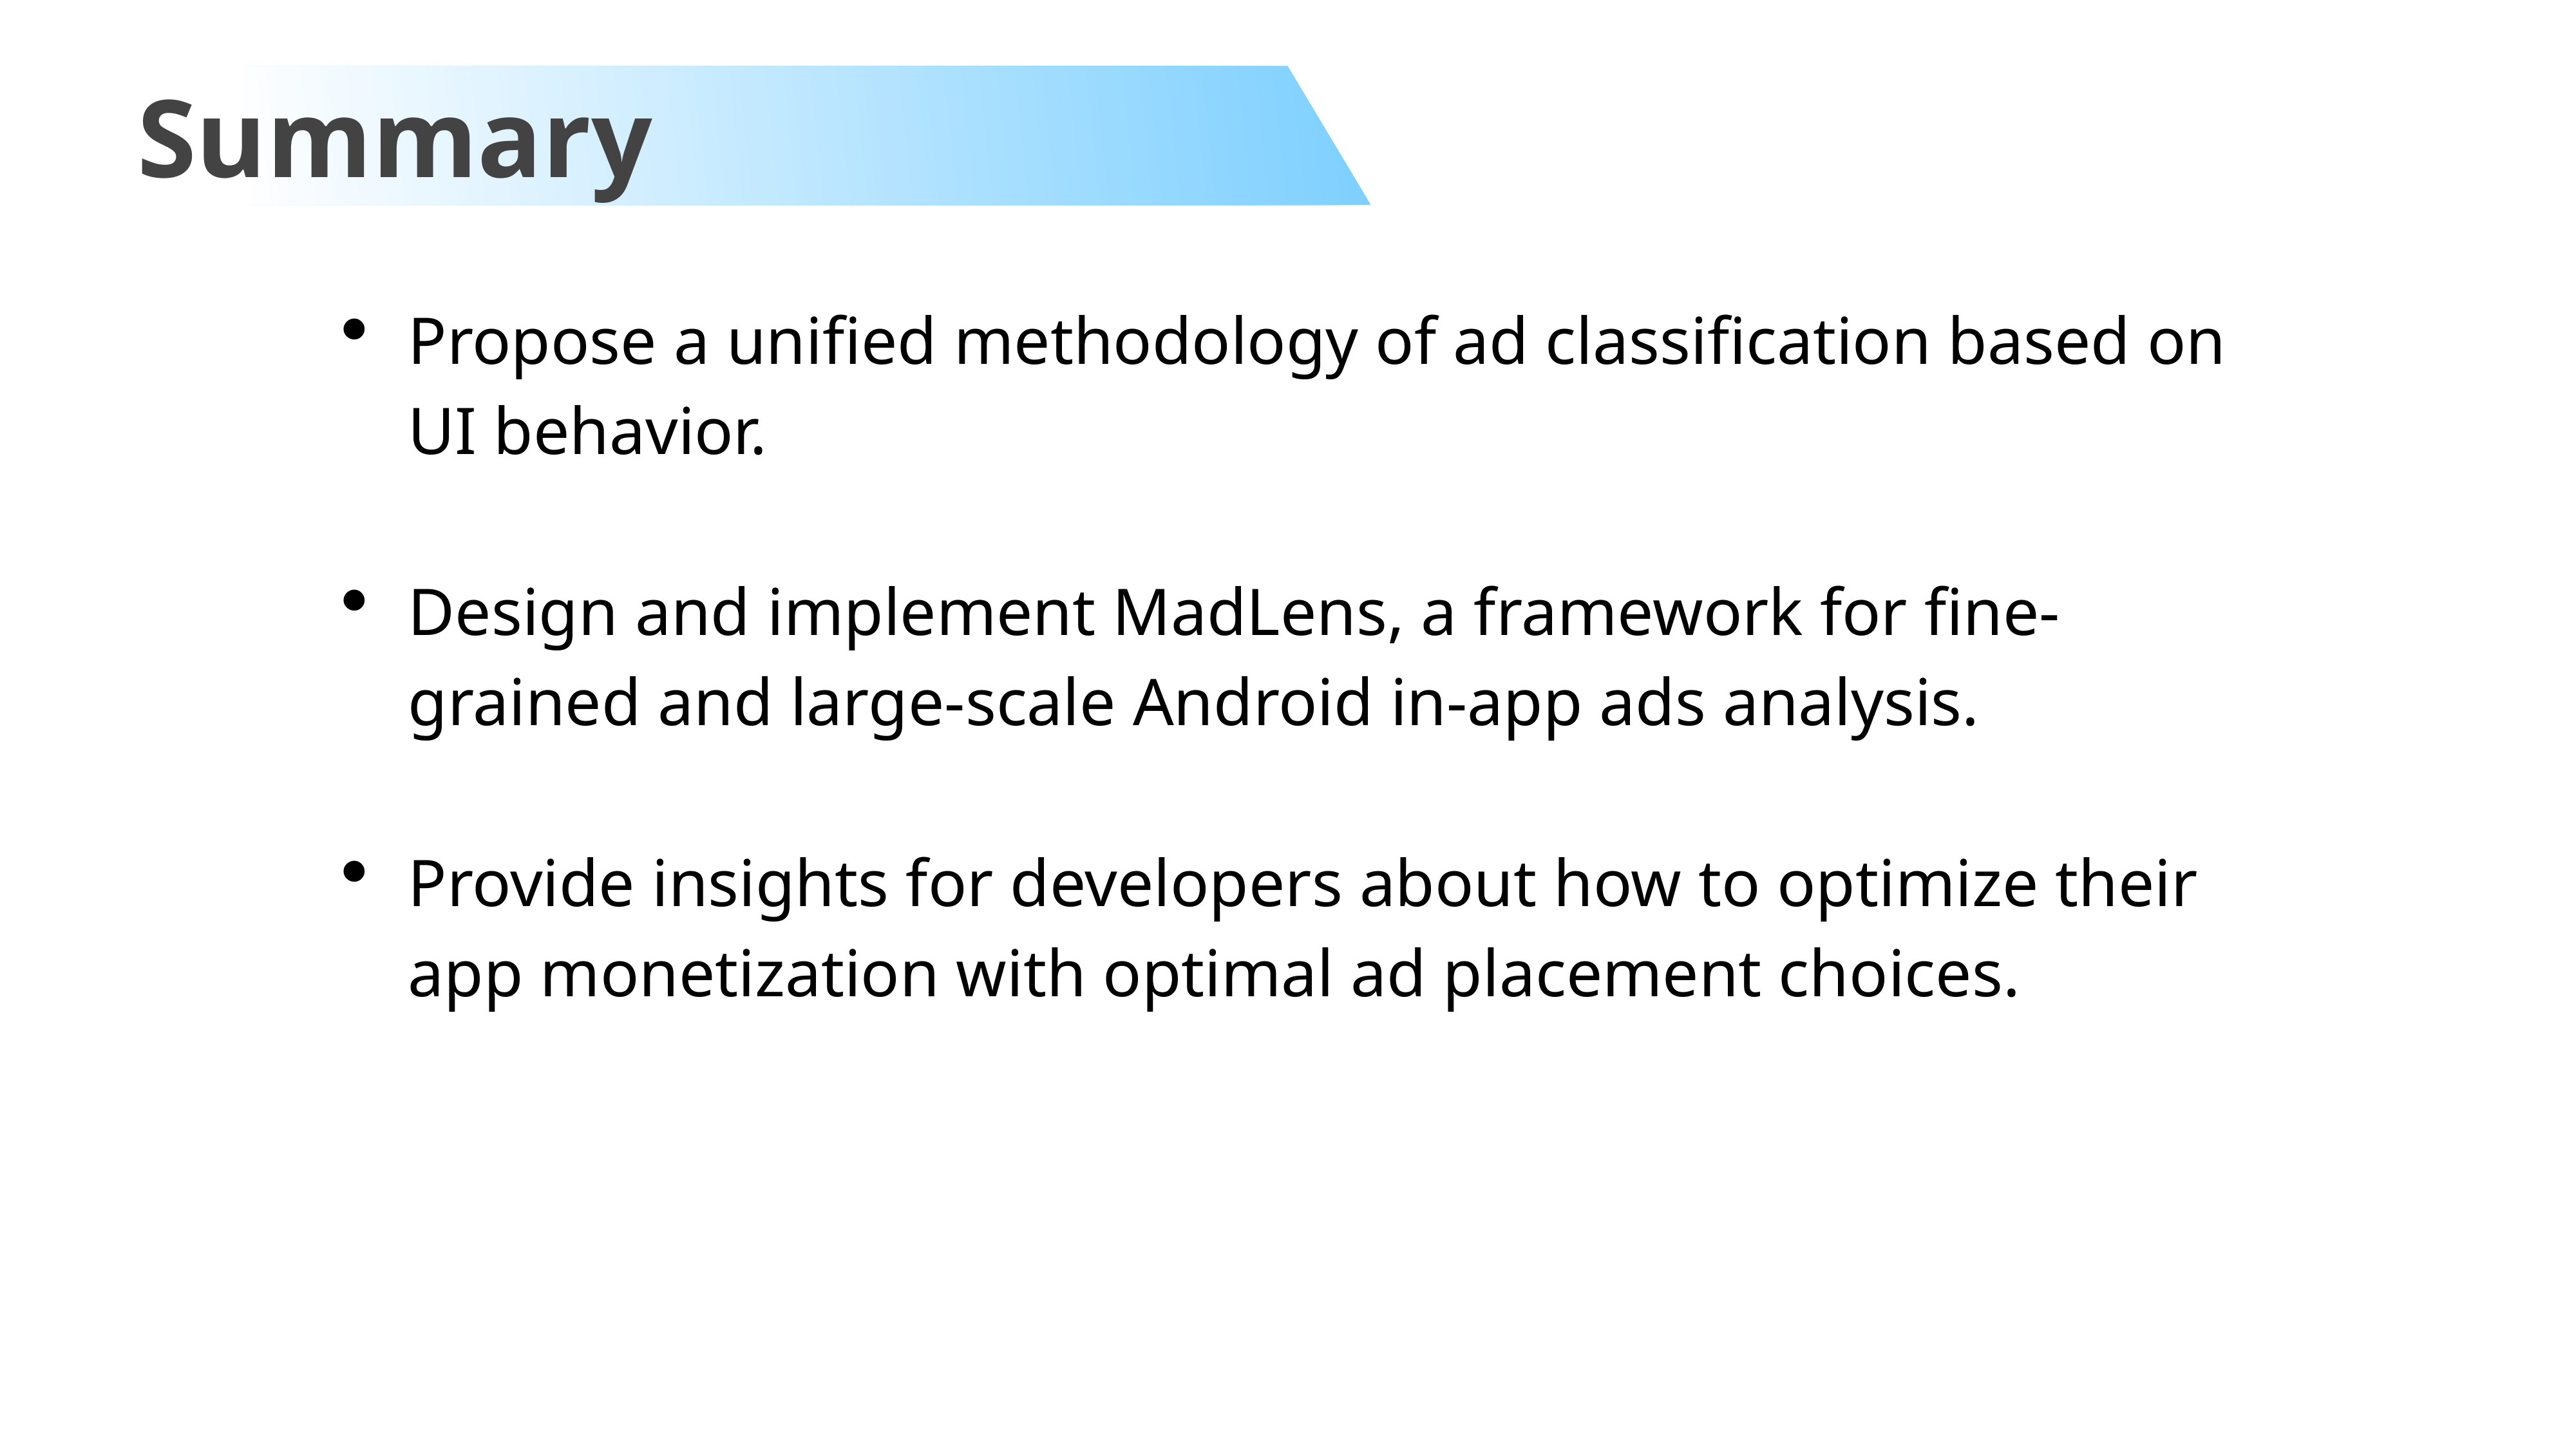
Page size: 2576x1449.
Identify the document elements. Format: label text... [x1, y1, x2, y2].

text_box Propose a unified methodology of ad classification based on UI behavior. Design and implement MadLens, a framework for fine-grained and large-scale Android in-app ads analysis. Provide insights for developers about how to optimize their app monetization with optimal ad placement choices. [336, 281, 2240, 1015]
list Summary [107, 64, 1899, 204]
